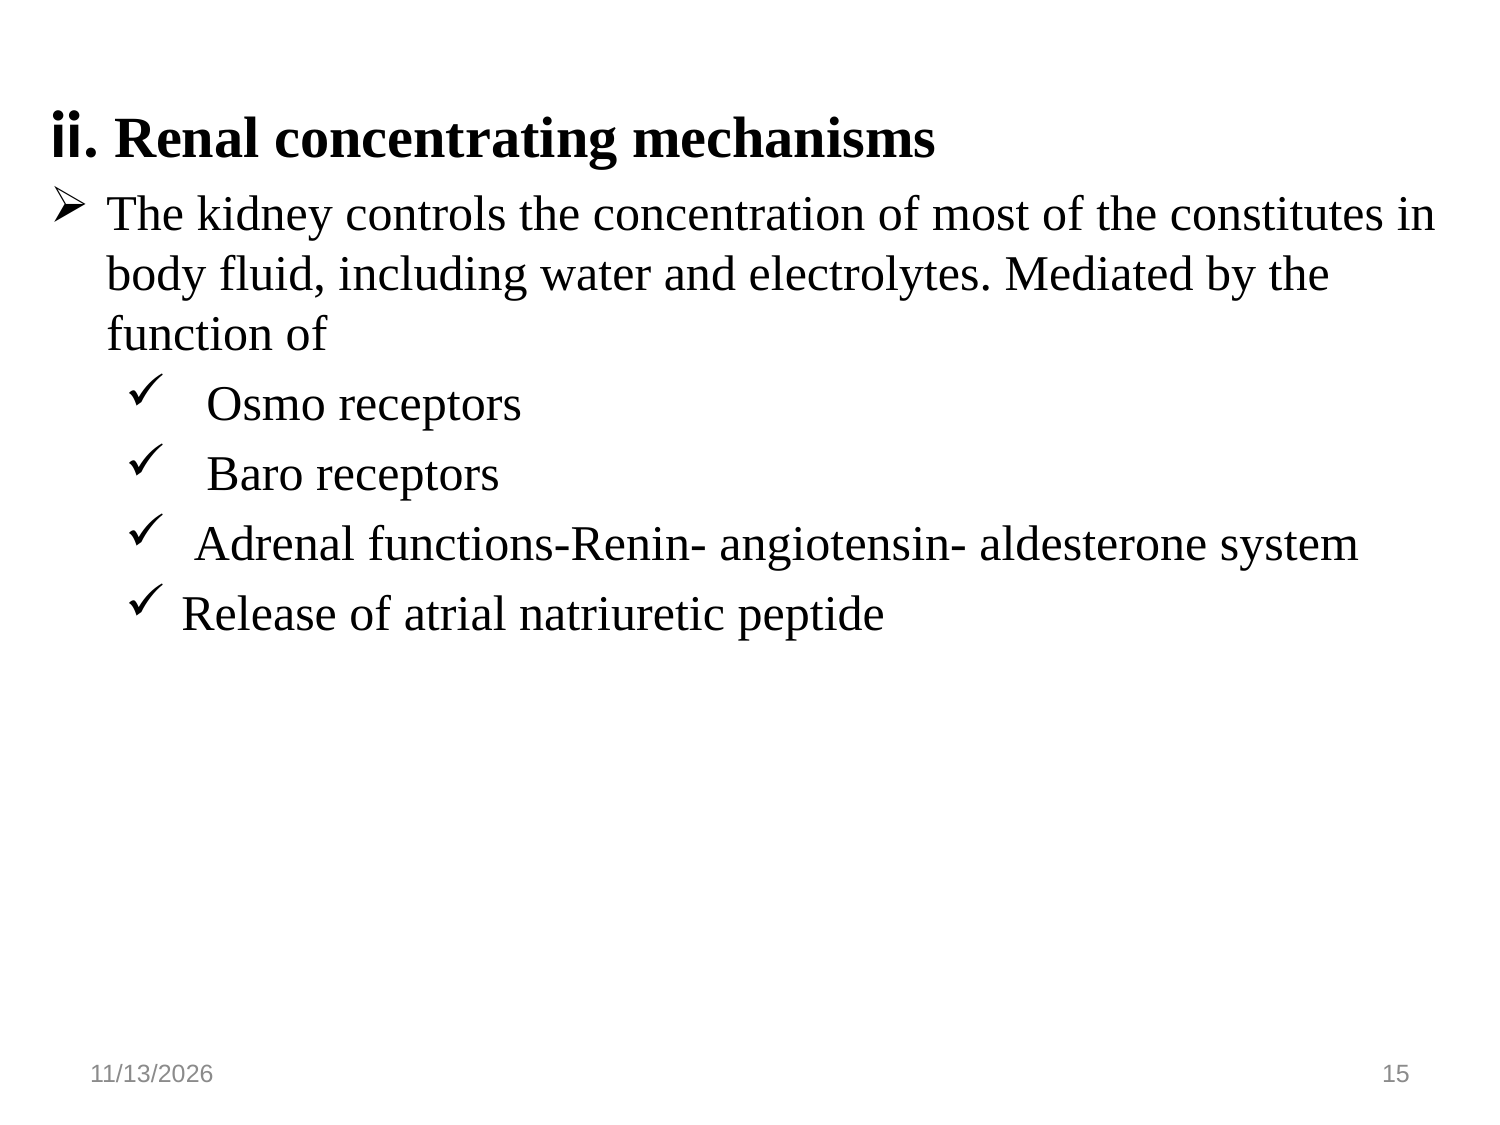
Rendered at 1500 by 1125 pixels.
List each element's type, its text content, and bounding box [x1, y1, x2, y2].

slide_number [75, 1055, 425, 1103]
list ii. Renal concentrating mechanisms The kidney controls the concentration of most of the constitutes in body fluid, including water and electrolytes. Mediated by the function of Osmo receptors Baro receptors Adrenal functions-Renin- angiotensin- aldesterone system Release of atrial natriuretic peptide [35, 35, 1465, 1055]
slide_number 15 [1074, 1042, 1425, 1103]
